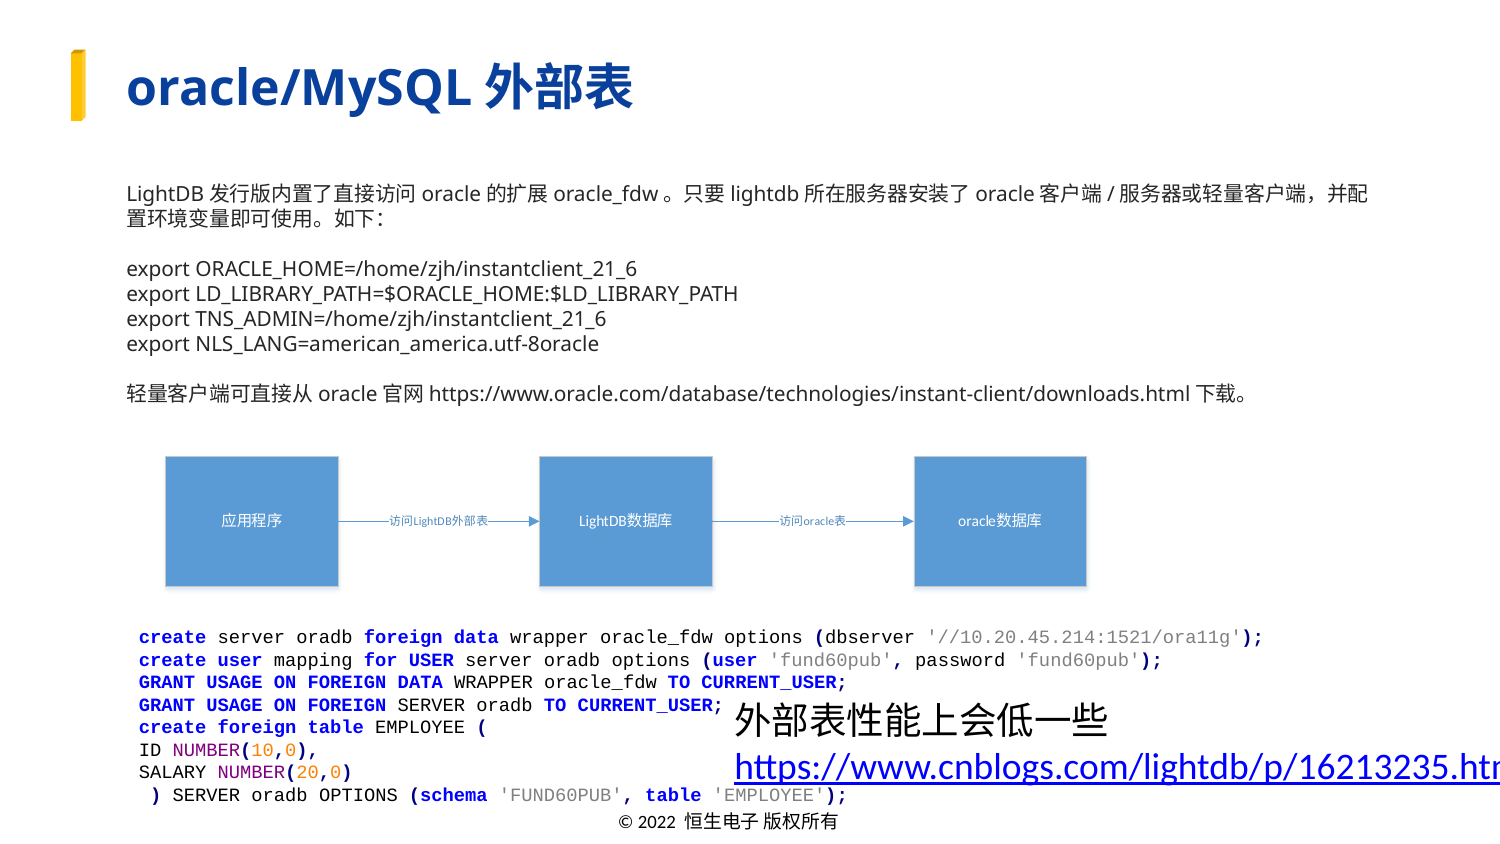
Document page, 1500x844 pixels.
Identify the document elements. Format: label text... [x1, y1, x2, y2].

text_box 外部表性能上会低一些 https://www.cnblogs.com/lightdb/p/16213235.html [719, 689, 1500, 840]
list LightDB发行版内置了直接访问oracle的扩展oracle_fdw。只要lightdb所在服务器安装了oracle客户端/服务器或轻量客户端，并配置环境变量即可使用。如下： export ORACLE_HOME=/home/zjh/instantclient_21_6 export LD_LIBRARY_PATH=$ORACLE_HOME:$LD_LIBRARY_PATH export TNS_ADMIN=/home/zjh/instantclient_21_6 export NLS_LANG=american_america.utf-8oracle 轻量客户端可直接从oracle官网https://www.oracle.com/database/technologies/instant-client/downloads.html下载。 [111, 173, 1389, 647]
picture [159, 452, 1093, 595]
text_box create server oradb foreign data wrapper oracle_fdw options (dbserver '//10.20.45.214:1521/ora11g'); create user mapping for USER server oradb options (user 'fund60pub', password 'fund60pub'); GRANT USAGE ON FOREIGN DATA WRAPPER oracle_fdw TO CURRENT_USER; GRANT USAGE ON FOREIGN SERVER oradb TO CURRENT_USER; create foreign table EMPLOYEE ( ID NUMBER(10,0), SALARY NUMBER(20,0) ) SERVER oradb OPTIONS (schema 'FUND60PUB', table 'EMPLOYEE'); [123, 617, 1424, 813]
list oracle/MySQL外部表 [112, 43, 1022, 127]
